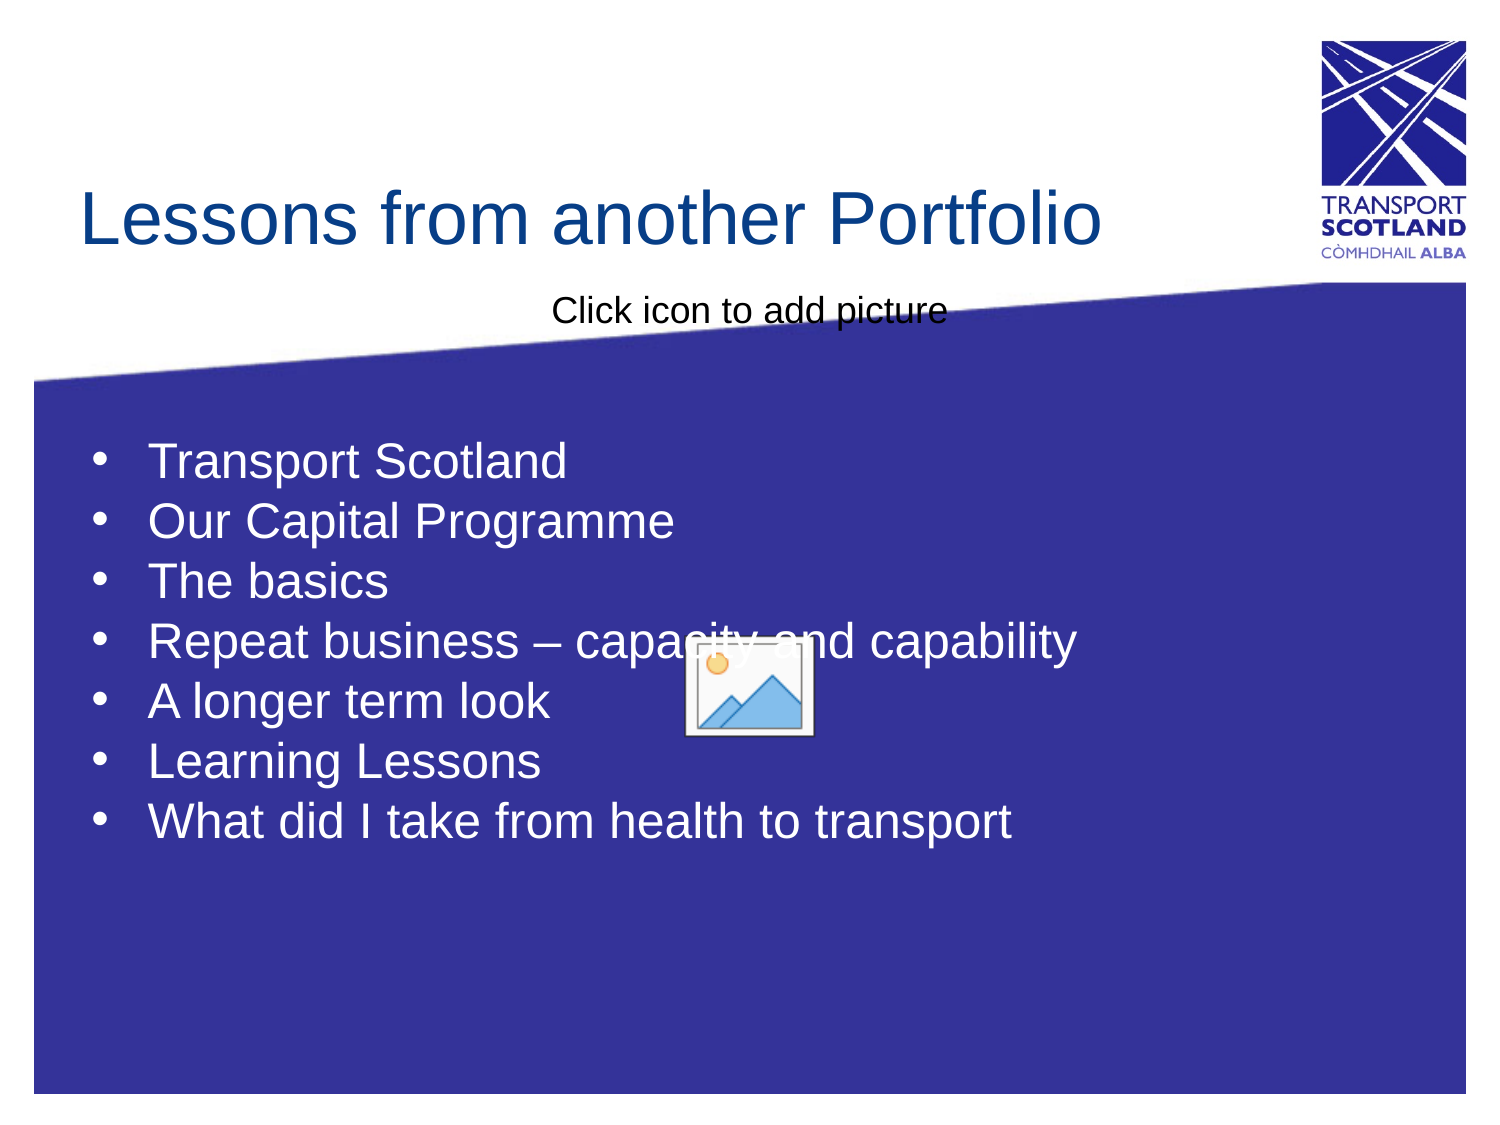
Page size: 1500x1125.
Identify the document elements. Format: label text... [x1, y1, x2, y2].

picture [34, 25, 1482, 1095]
title Lessons from another Portfolio [64, 101, 1128, 268]
